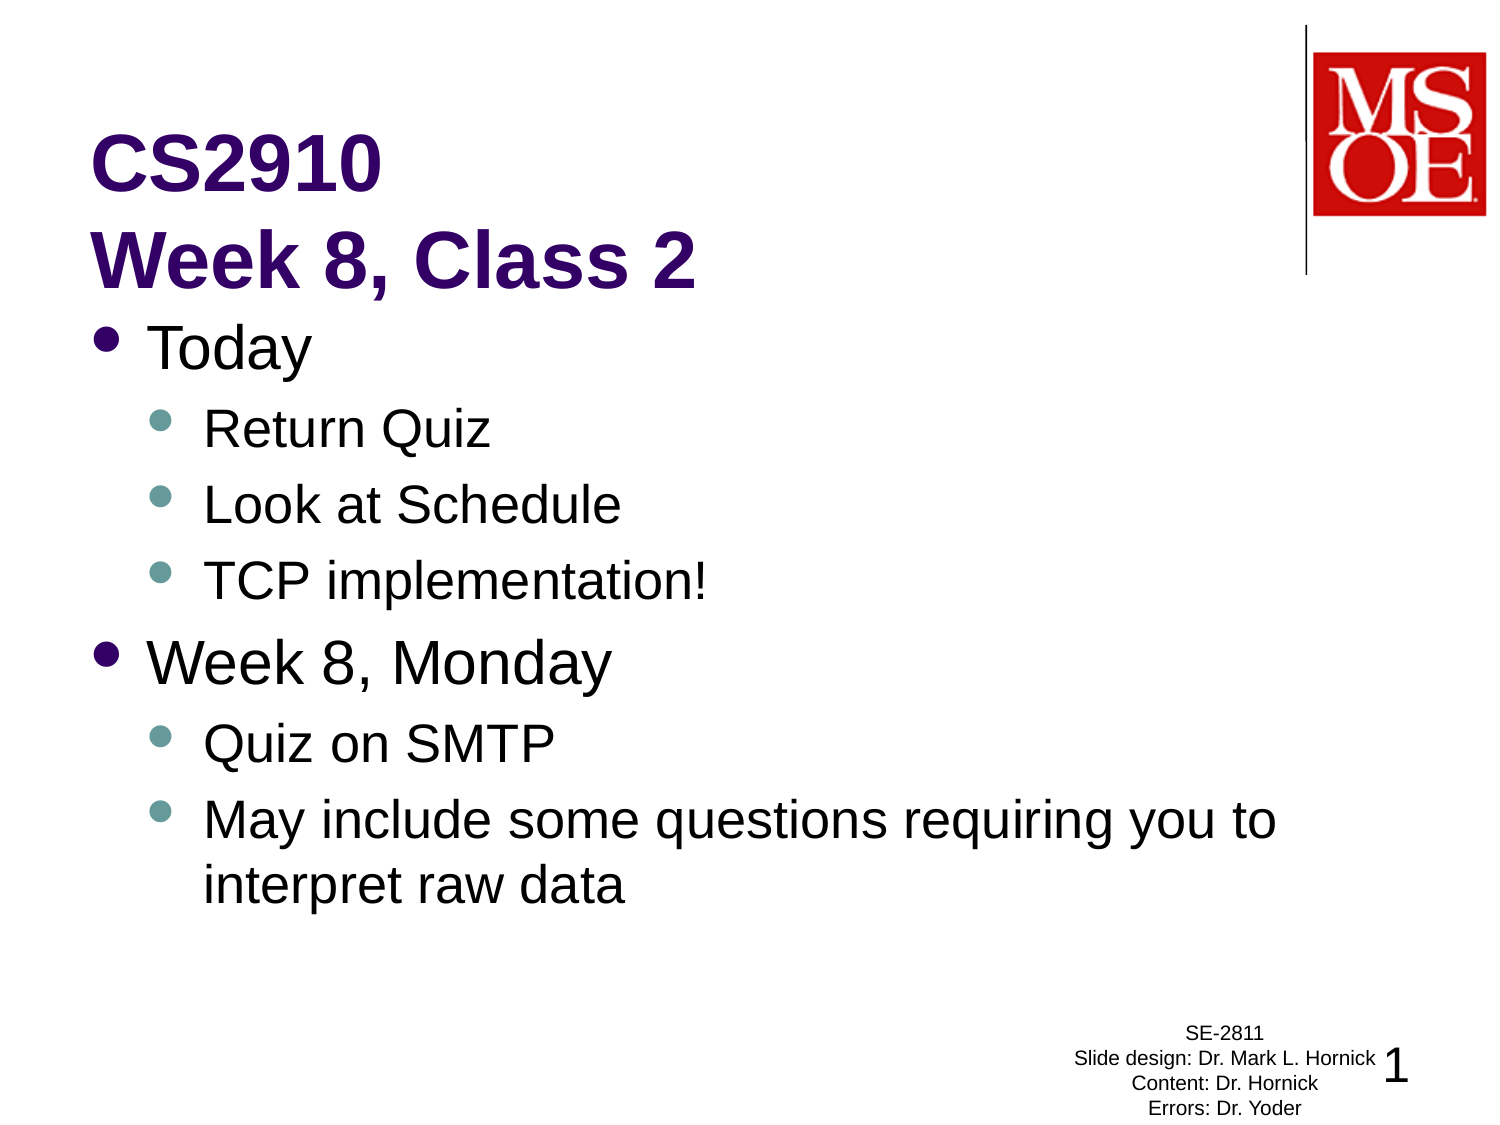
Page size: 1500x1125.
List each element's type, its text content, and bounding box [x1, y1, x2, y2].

list Today Return Quiz Look at Schedule TCP implementation! Week 8, Monday Quiz on SMTP May include some questions requiring you to interpret raw data [74, 299, 1426, 1076]
footer SE-2811 Slide design: Dr. Mark L. Hornick Content: Dr. Hornick Errors: Dr. Yoder [987, 1012, 1463, 1088]
title CS2910 Week 8, Class 2 [74, 99, 1313, 299]
picture [1312, 37, 1488, 232]
slide_number 1 [1074, 1024, 1426, 1101]
